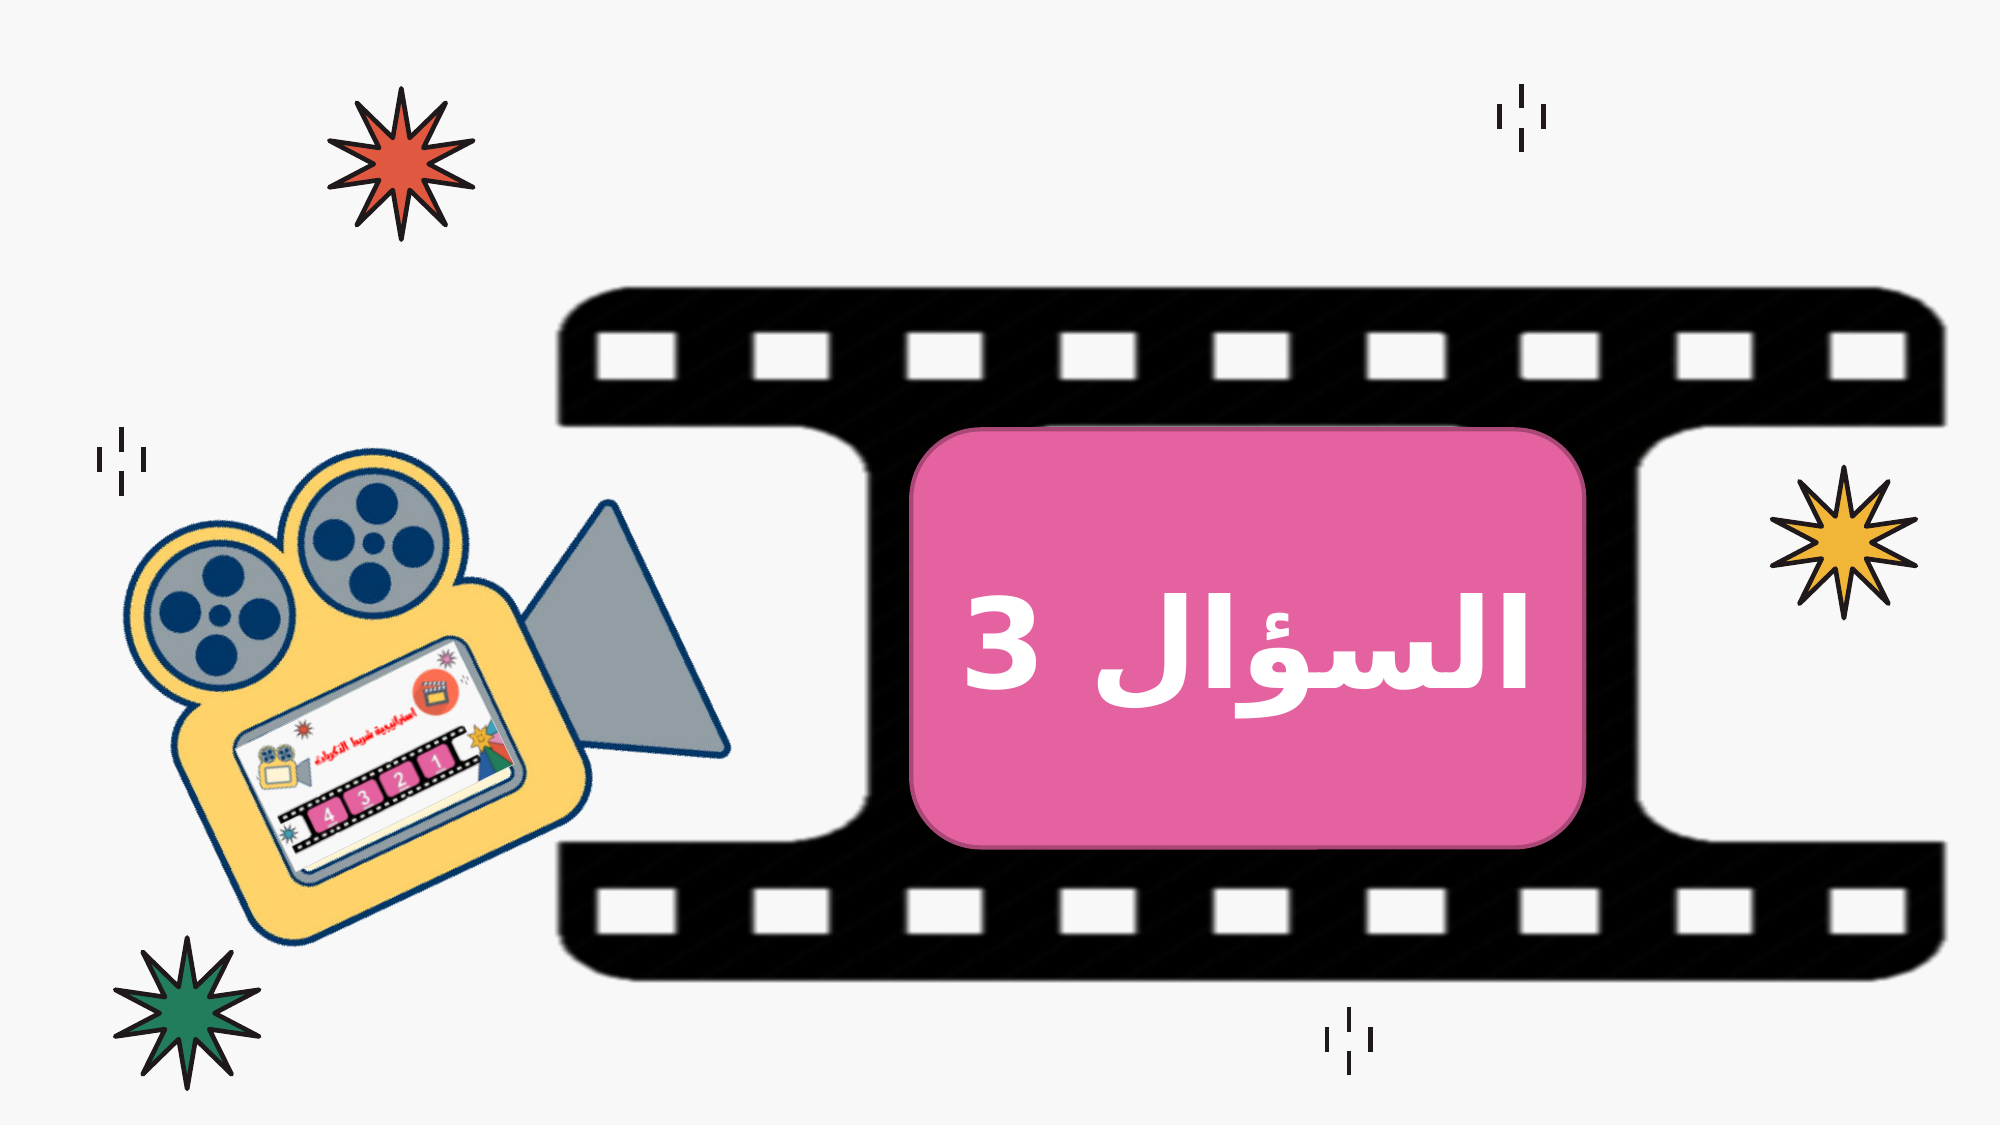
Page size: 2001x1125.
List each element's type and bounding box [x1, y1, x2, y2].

picture [0, 224, 2001, 1103]
